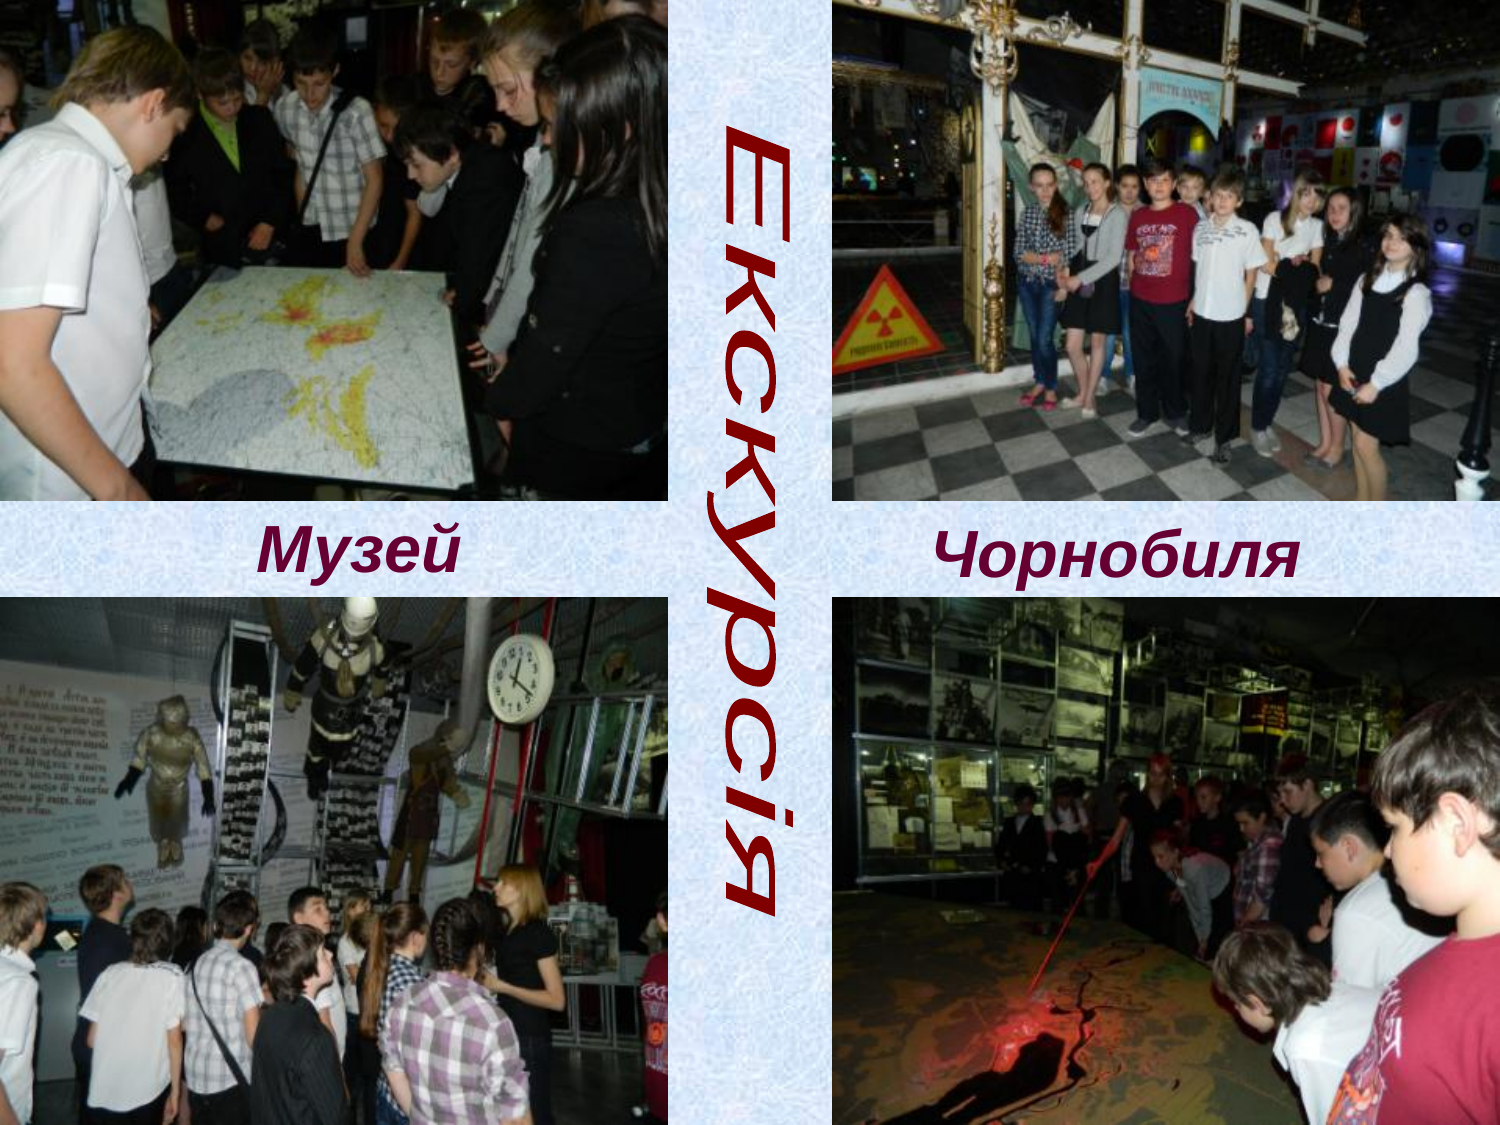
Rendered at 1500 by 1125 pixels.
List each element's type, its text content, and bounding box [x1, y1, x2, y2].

text_box Музей [241, 501, 477, 594]
text_box Чорнобиля [915, 503, 1318, 597]
picture [0, 0, 1500, 1125]
